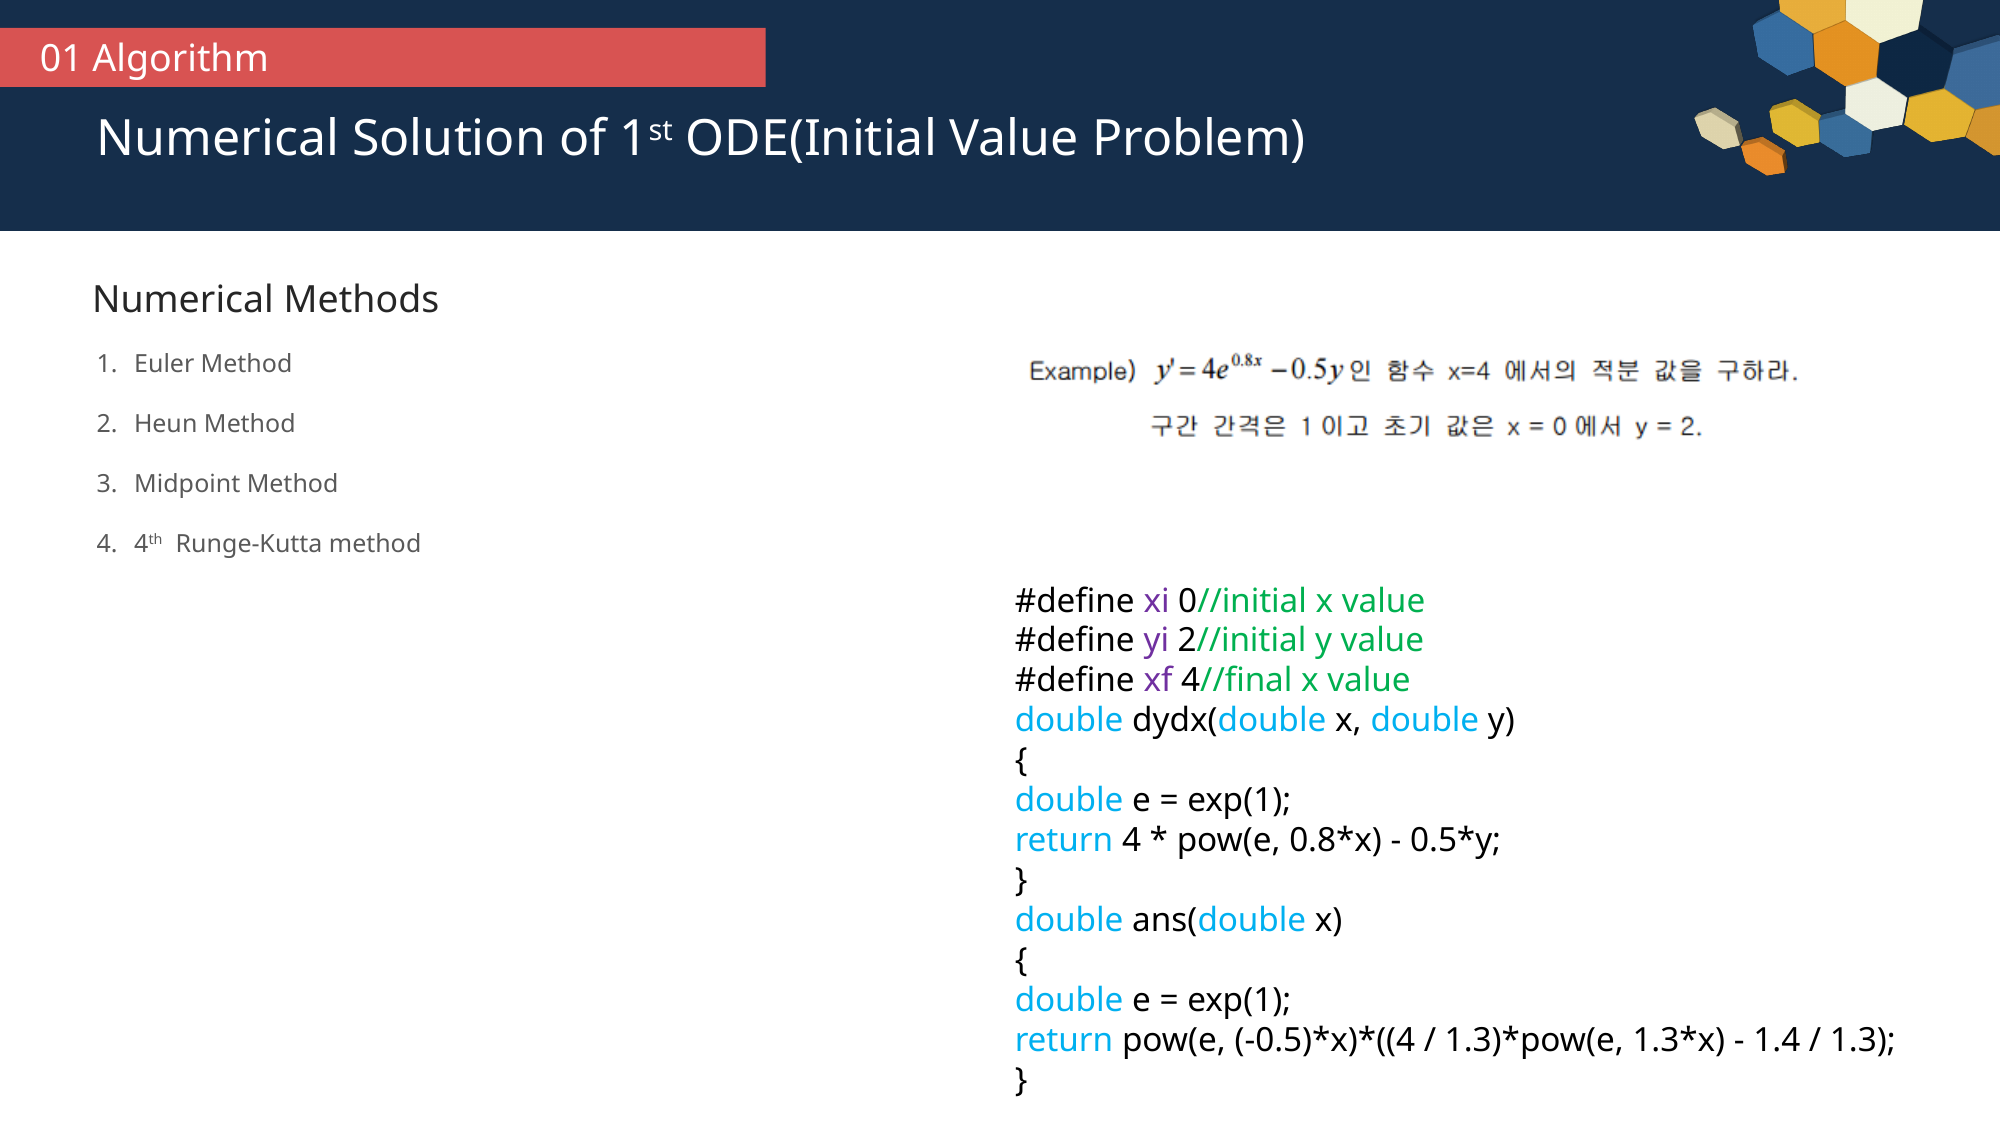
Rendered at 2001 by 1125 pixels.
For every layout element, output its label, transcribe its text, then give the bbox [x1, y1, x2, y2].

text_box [81, 268, 1652, 568]
picture [1625, 0, 2000, 226]
picture [999, 328, 1836, 459]
text_box #define xi 0//initial x value #define yi 2//initial y value #define xf 4//final x value double dydx(double x, double y) { double e = exp(1); return 4 * pow(e, 0.8*x) - 0.5*y; } double ans(double x) { double e = exp(1); return pow(e, (-0.5)*x)*((4 / 1.3)*pow(e, 1.3*x) - 1.4 / 1.3); } [999, 571, 2000, 1105]
text_box 01 Algorithm [24, 32, 766, 90]
text_box Numerical Solution of 1st ODE(Initial Value Problem) [81, 109, 1652, 189]
